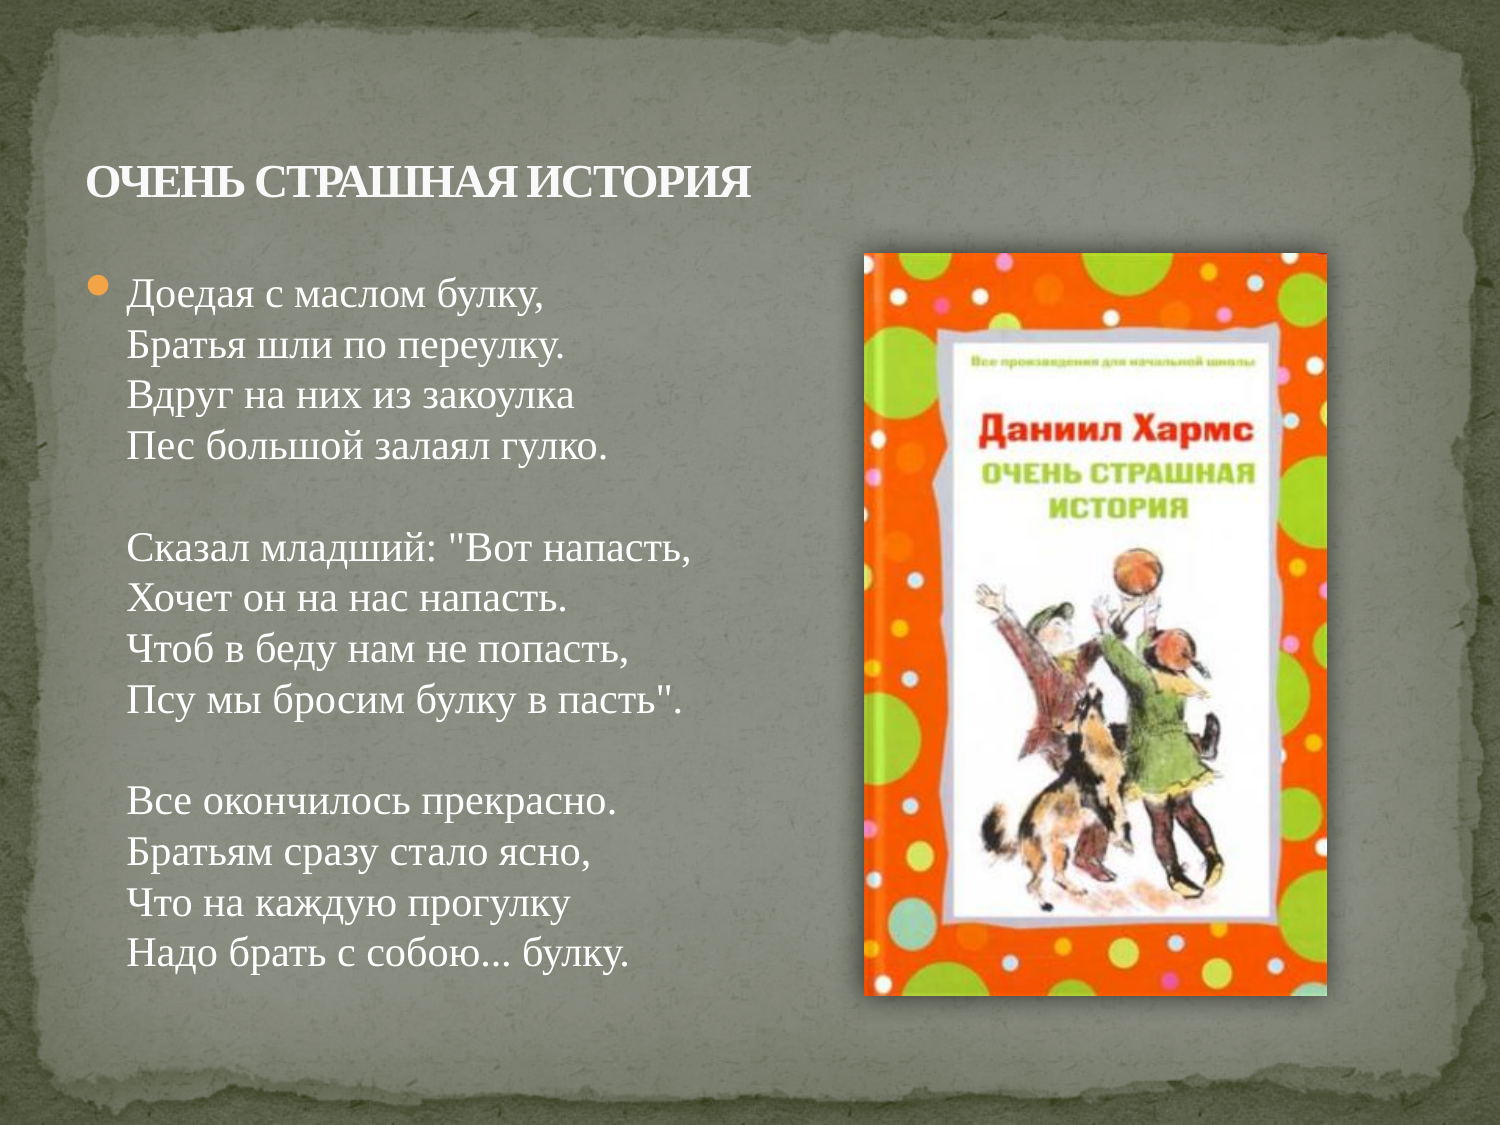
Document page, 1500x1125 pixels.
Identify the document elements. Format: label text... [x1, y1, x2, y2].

title ОЧЕНЬ СТРАШНАЯ ИСТОРИЯ [70, 140, 1421, 329]
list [867, 256, 1325, 996]
list Доедая с маслом булку, Братья шли по переулку. Вдруг на них из закоулка Пес большой залаял гулко. Сказал младший: "Вот напасть, Хочет он на нас напасть. Чтоб в беду нам не попасть, Псу мы бросим булку в пасть". Все окончилось прекрасно. Братьям сразу стало ясно, Что на каждую прогулку Надо брать с собою... булку. [70, 257, 733, 1001]
